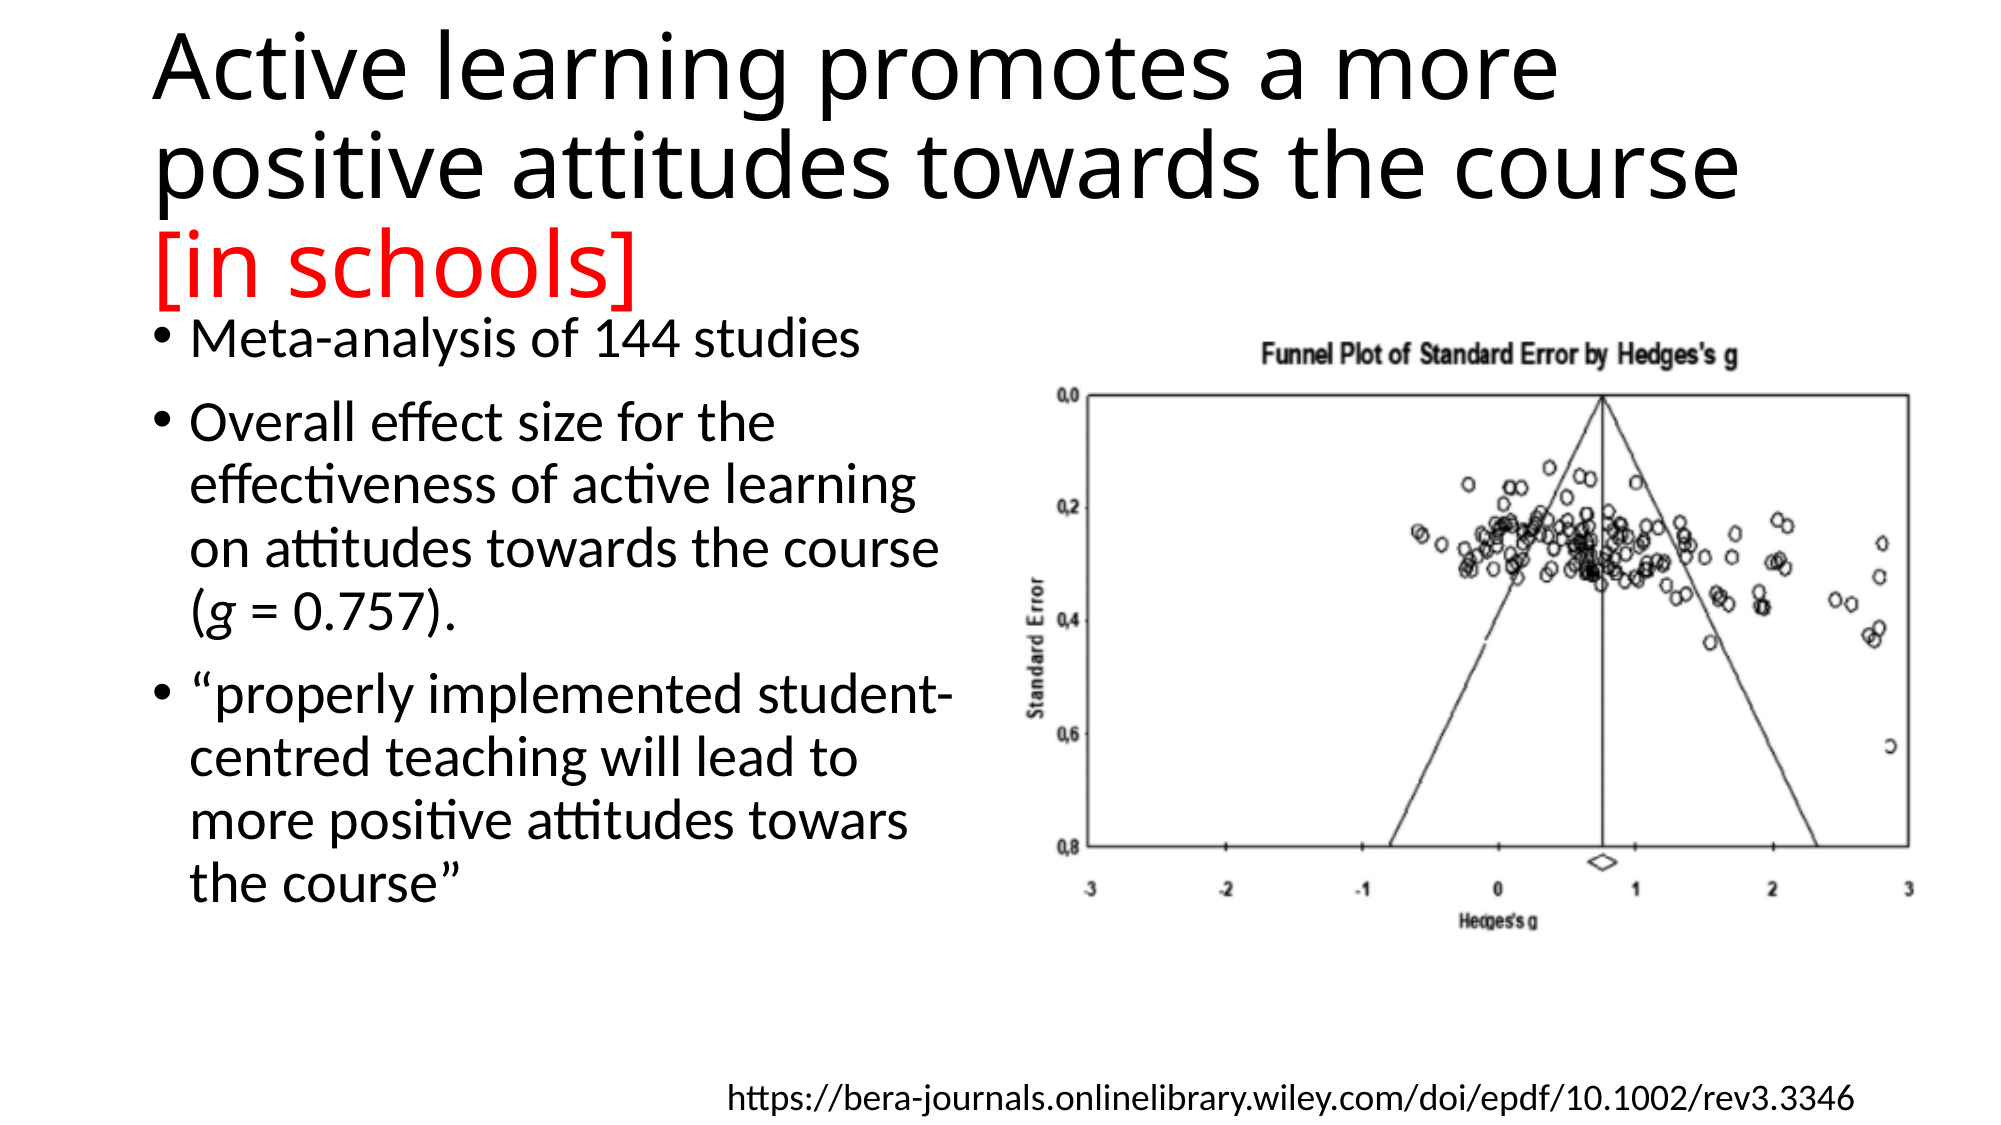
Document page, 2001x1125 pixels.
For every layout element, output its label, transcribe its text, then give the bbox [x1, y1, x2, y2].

list Meta-analysis of 144 studies Overall effect size for the effectiveness of active learning on attitudes towards the course (g = 0.757). “properly implemented student-centred teaching will lead to more positive attitudes towars the course” [137, 299, 975, 1014]
title Active learning promotes a more positive attitudes towards the course [in schools] [137, 59, 1863, 278]
text_box https://bera-journals.onlinelibrary.wiley.com/doi/epdf/10.1002/rev3.3346 [712, 1065, 2000, 1125]
picture [987, 329, 1991, 953]
